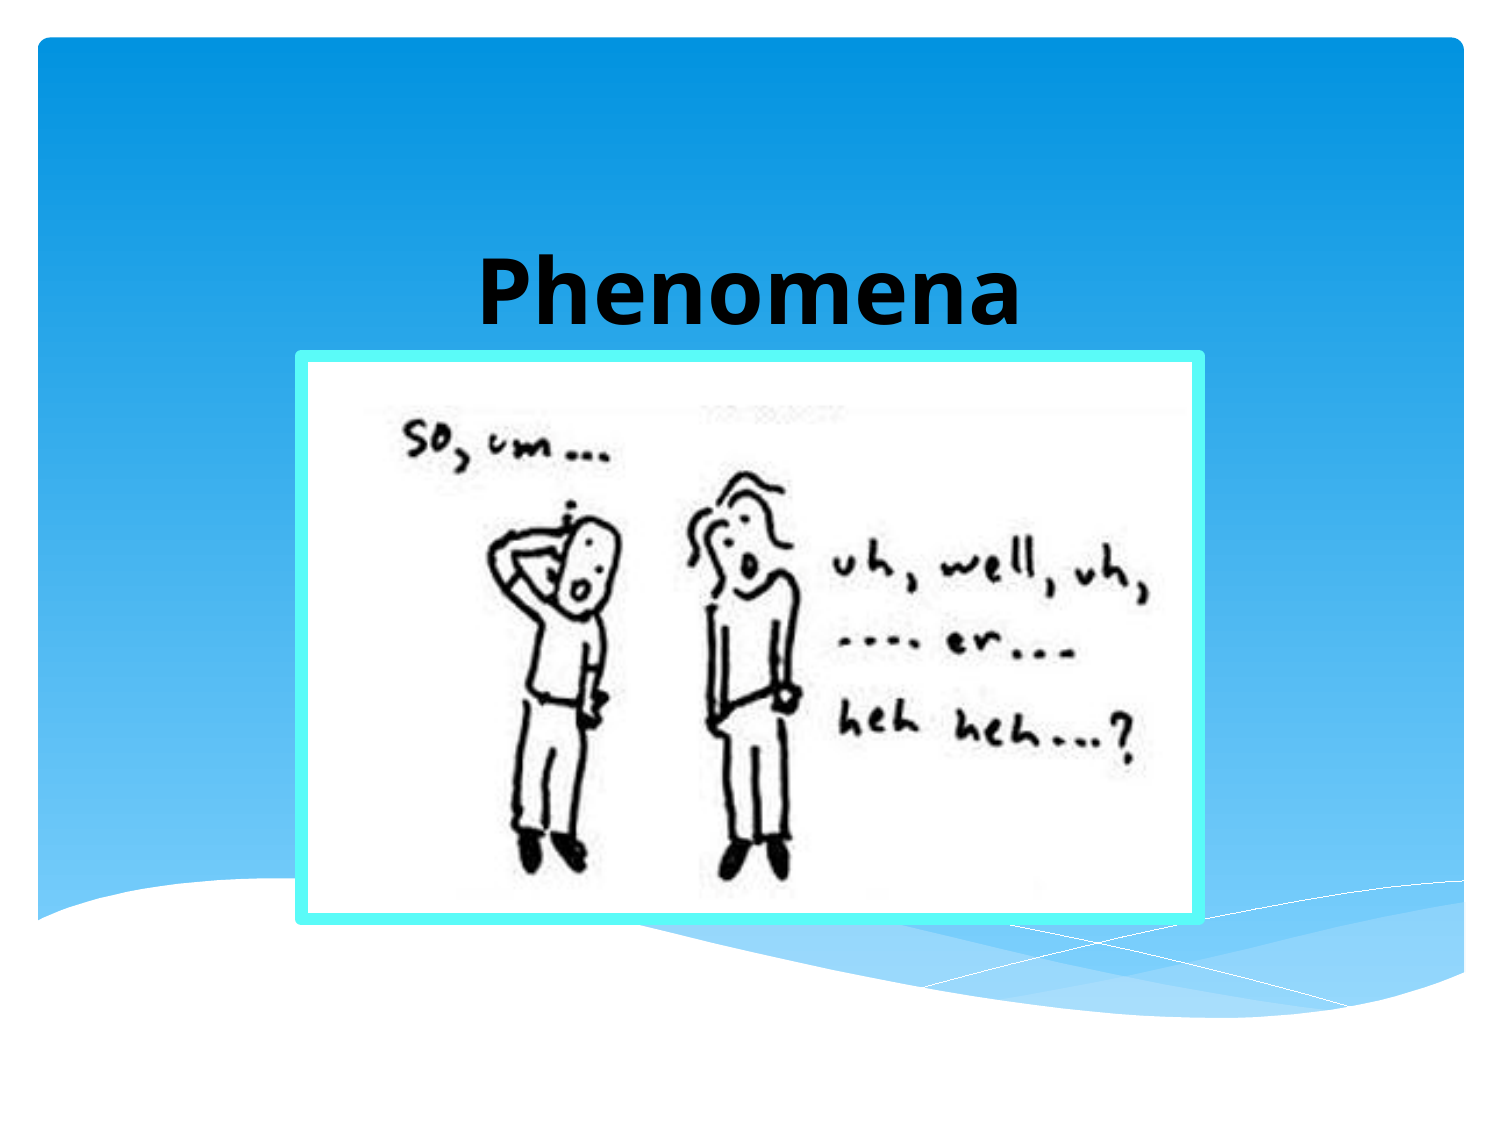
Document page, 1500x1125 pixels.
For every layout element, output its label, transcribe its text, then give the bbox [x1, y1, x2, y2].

picture [307, 361, 1193, 913]
title Phenomena [112, 108, 1388, 350]
